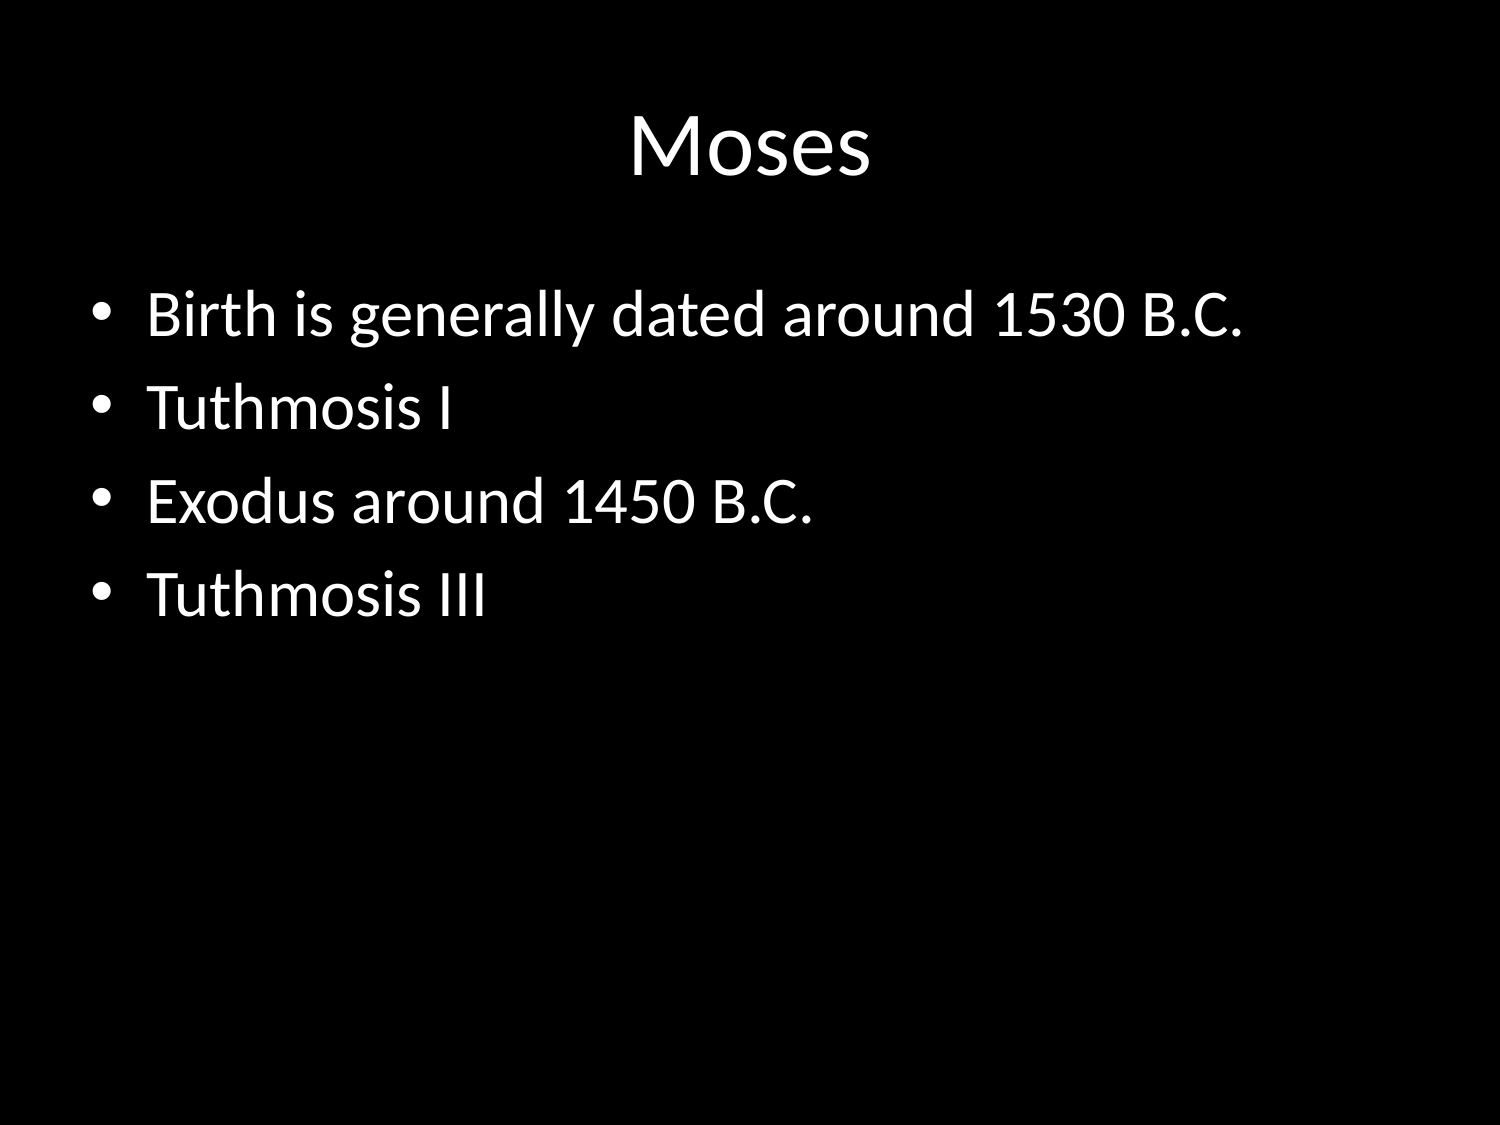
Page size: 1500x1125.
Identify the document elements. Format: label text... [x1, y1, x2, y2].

list Birth is generally dated around 1530 B.C. Tuthmosis I Exodus around 1450 B.C. Tuthmosis III [75, 262, 1425, 1005]
title Moses [75, 45, 1425, 233]
